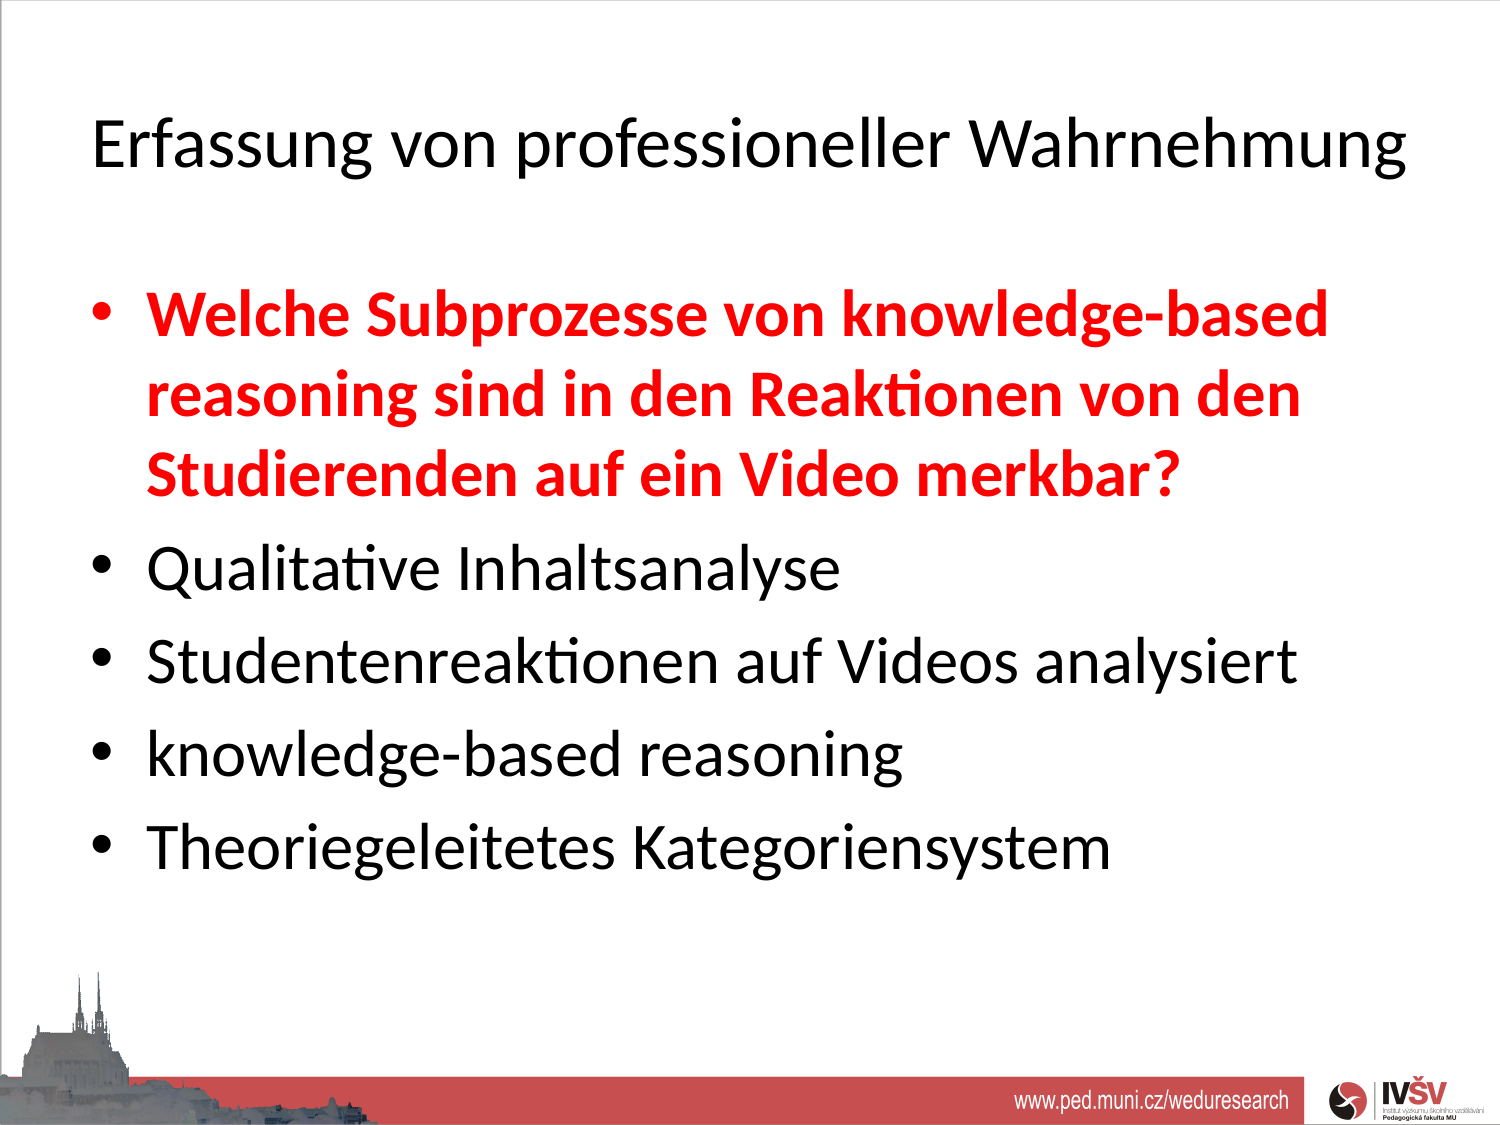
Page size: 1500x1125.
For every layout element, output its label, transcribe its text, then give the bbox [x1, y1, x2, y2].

picture [0, 0, 1500, 1125]
list Welche Subprozesse von knowledge-based reasoning sind in den Reaktionen von den Studierenden auf ein Video merkbar? Qualitative Inhaltsanalyse Studentenreaktionen auf Videos analysiert knowledge-based reasoning Theoriegeleitetes Kategoriensystem [75, 262, 1425, 1005]
title Erfassung von professioneller Wahrnehmung [75, 45, 1425, 233]
